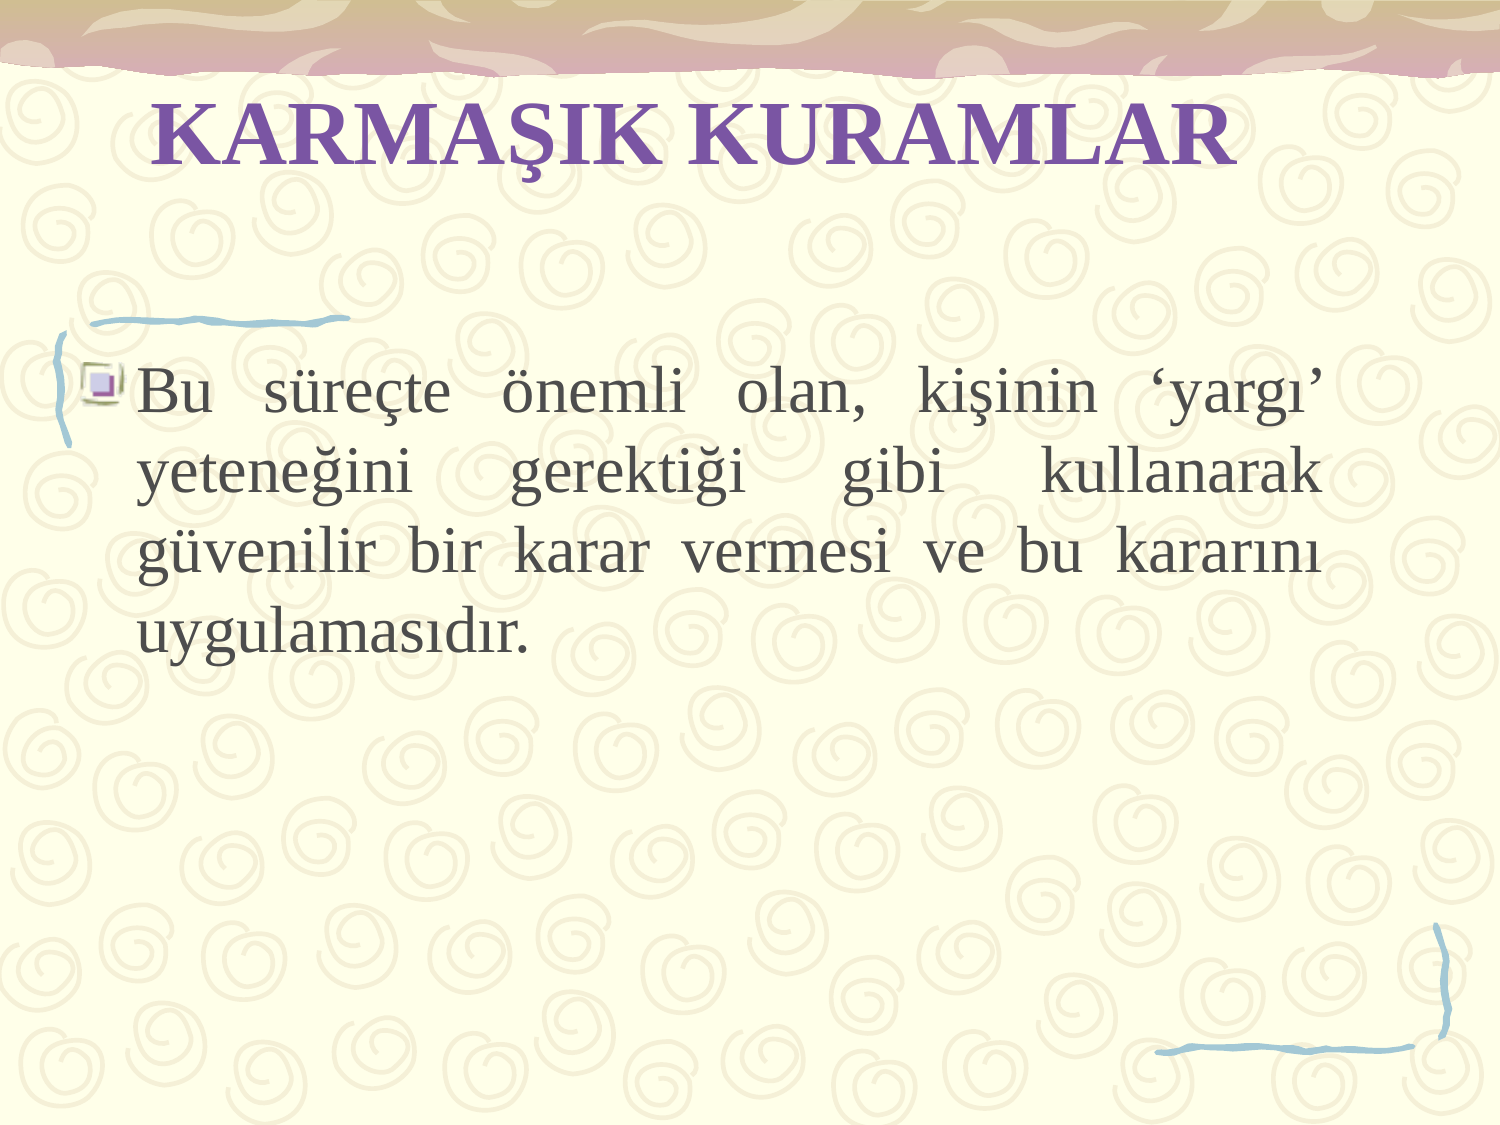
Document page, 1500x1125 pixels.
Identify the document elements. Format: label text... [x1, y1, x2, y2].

list Bu süreçte önemli olan, kişinin ‘yargı’ yeteneğini gerektiği gibi kullanarak güvenilir bir karar vermesi ve bu kararını uygulamasıdır. [64, 337, 1341, 663]
picture [79, 362, 127, 409]
title KARMAŞIK KURAMLAR [112, 88, 1388, 277]
